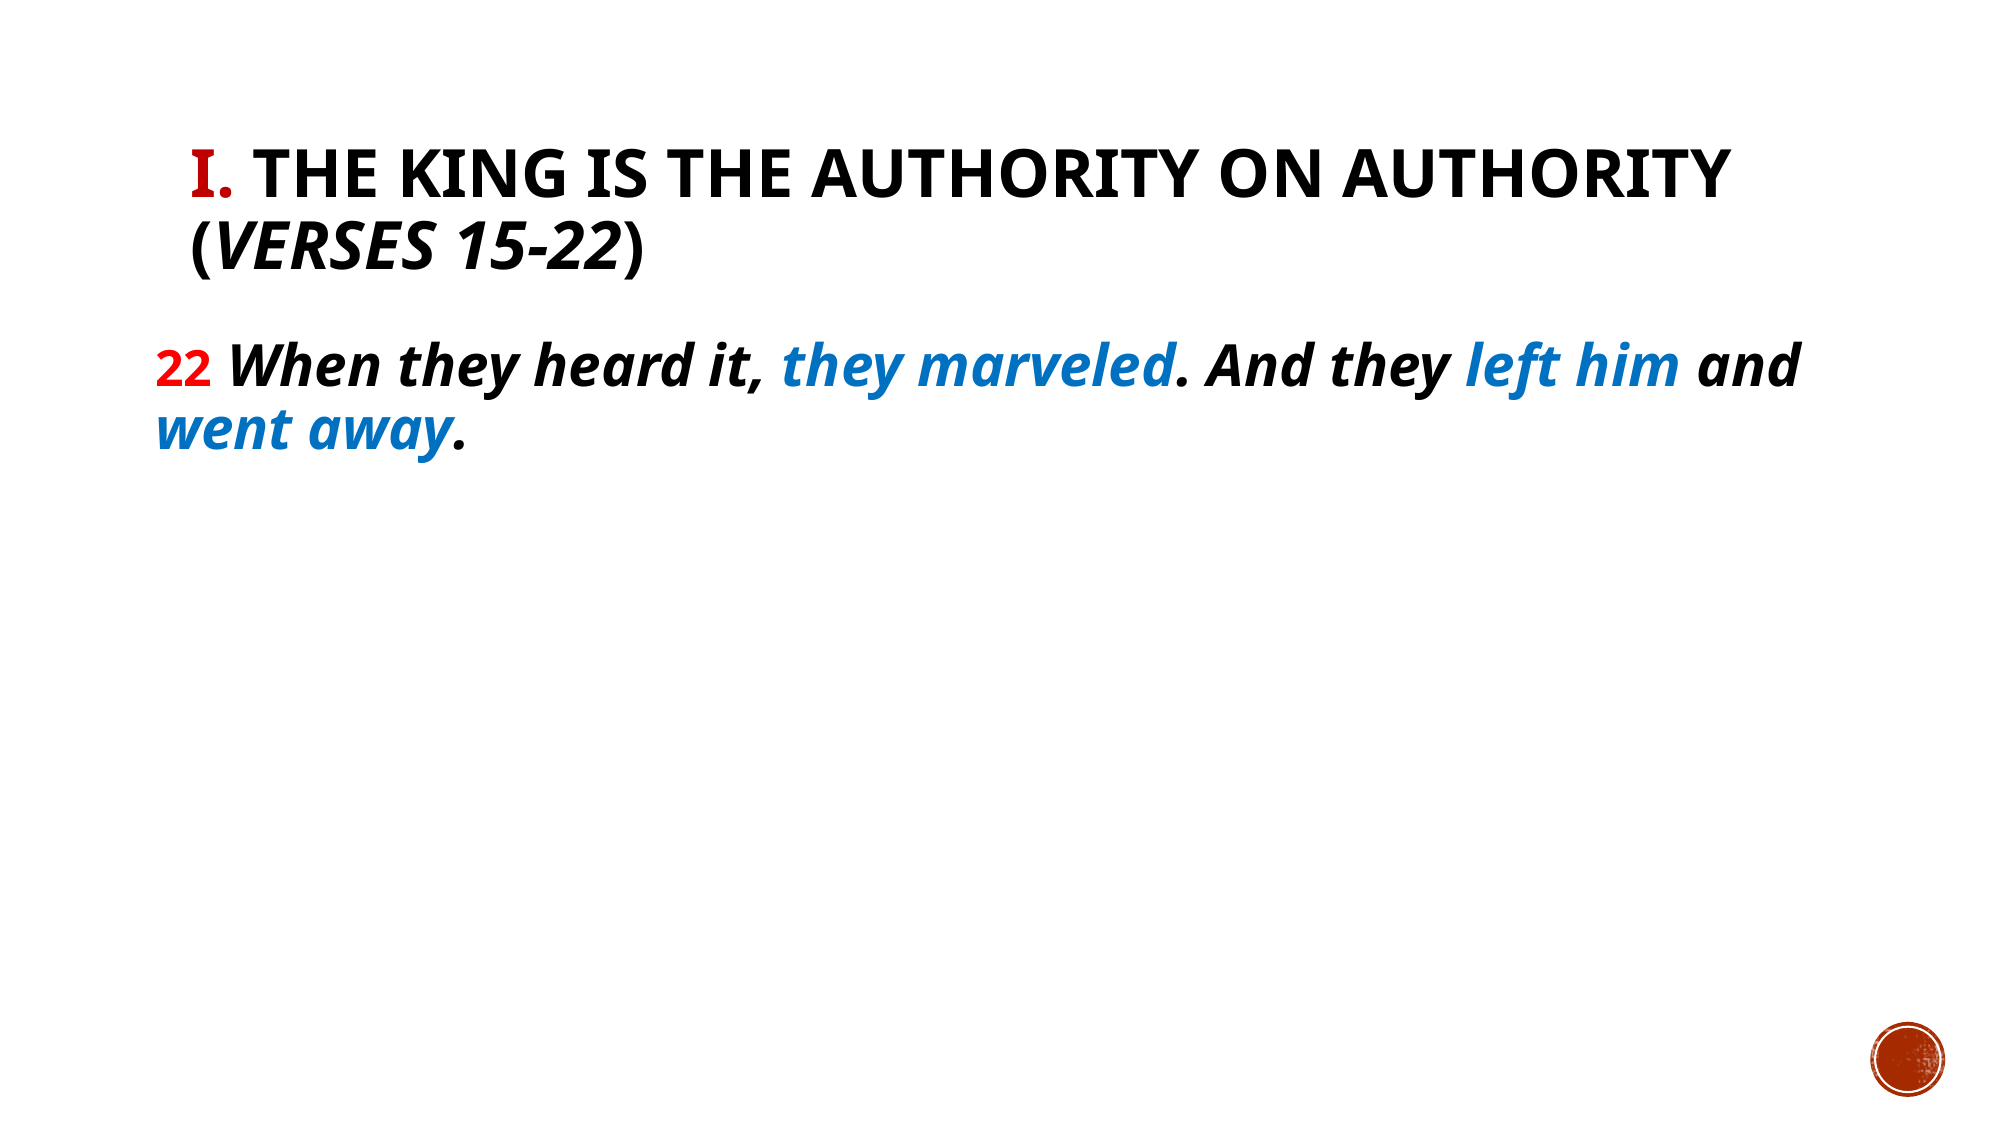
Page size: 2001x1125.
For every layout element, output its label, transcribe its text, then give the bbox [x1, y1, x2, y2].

list 22 When they heard it, they marveled. And they left him and went away. [140, 328, 1887, 1106]
title I. The King is THE authority on authority (verses 15-22) [175, 79, 1826, 328]
